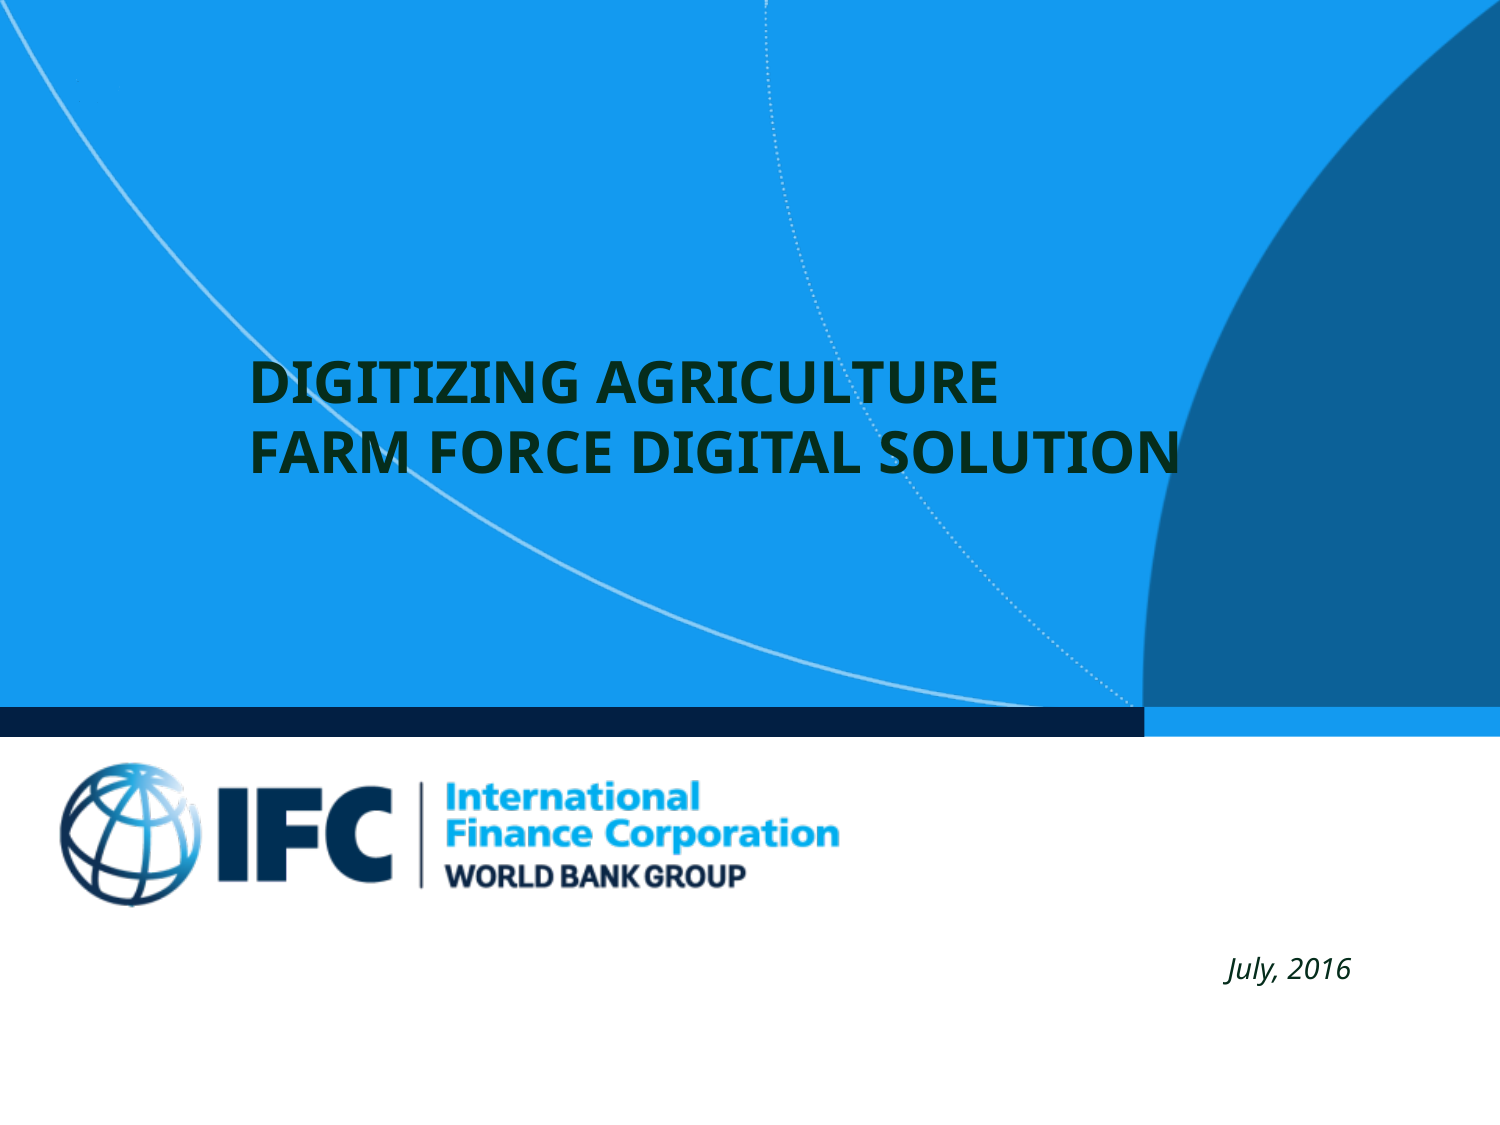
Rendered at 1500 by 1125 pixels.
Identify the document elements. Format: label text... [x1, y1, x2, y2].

title Digitizing Agriculture Farm Force Digital Solution [247, 194, 1393, 486]
picture [46, 750, 971, 917]
list July, 2016 [968, 770, 1352, 1026]
